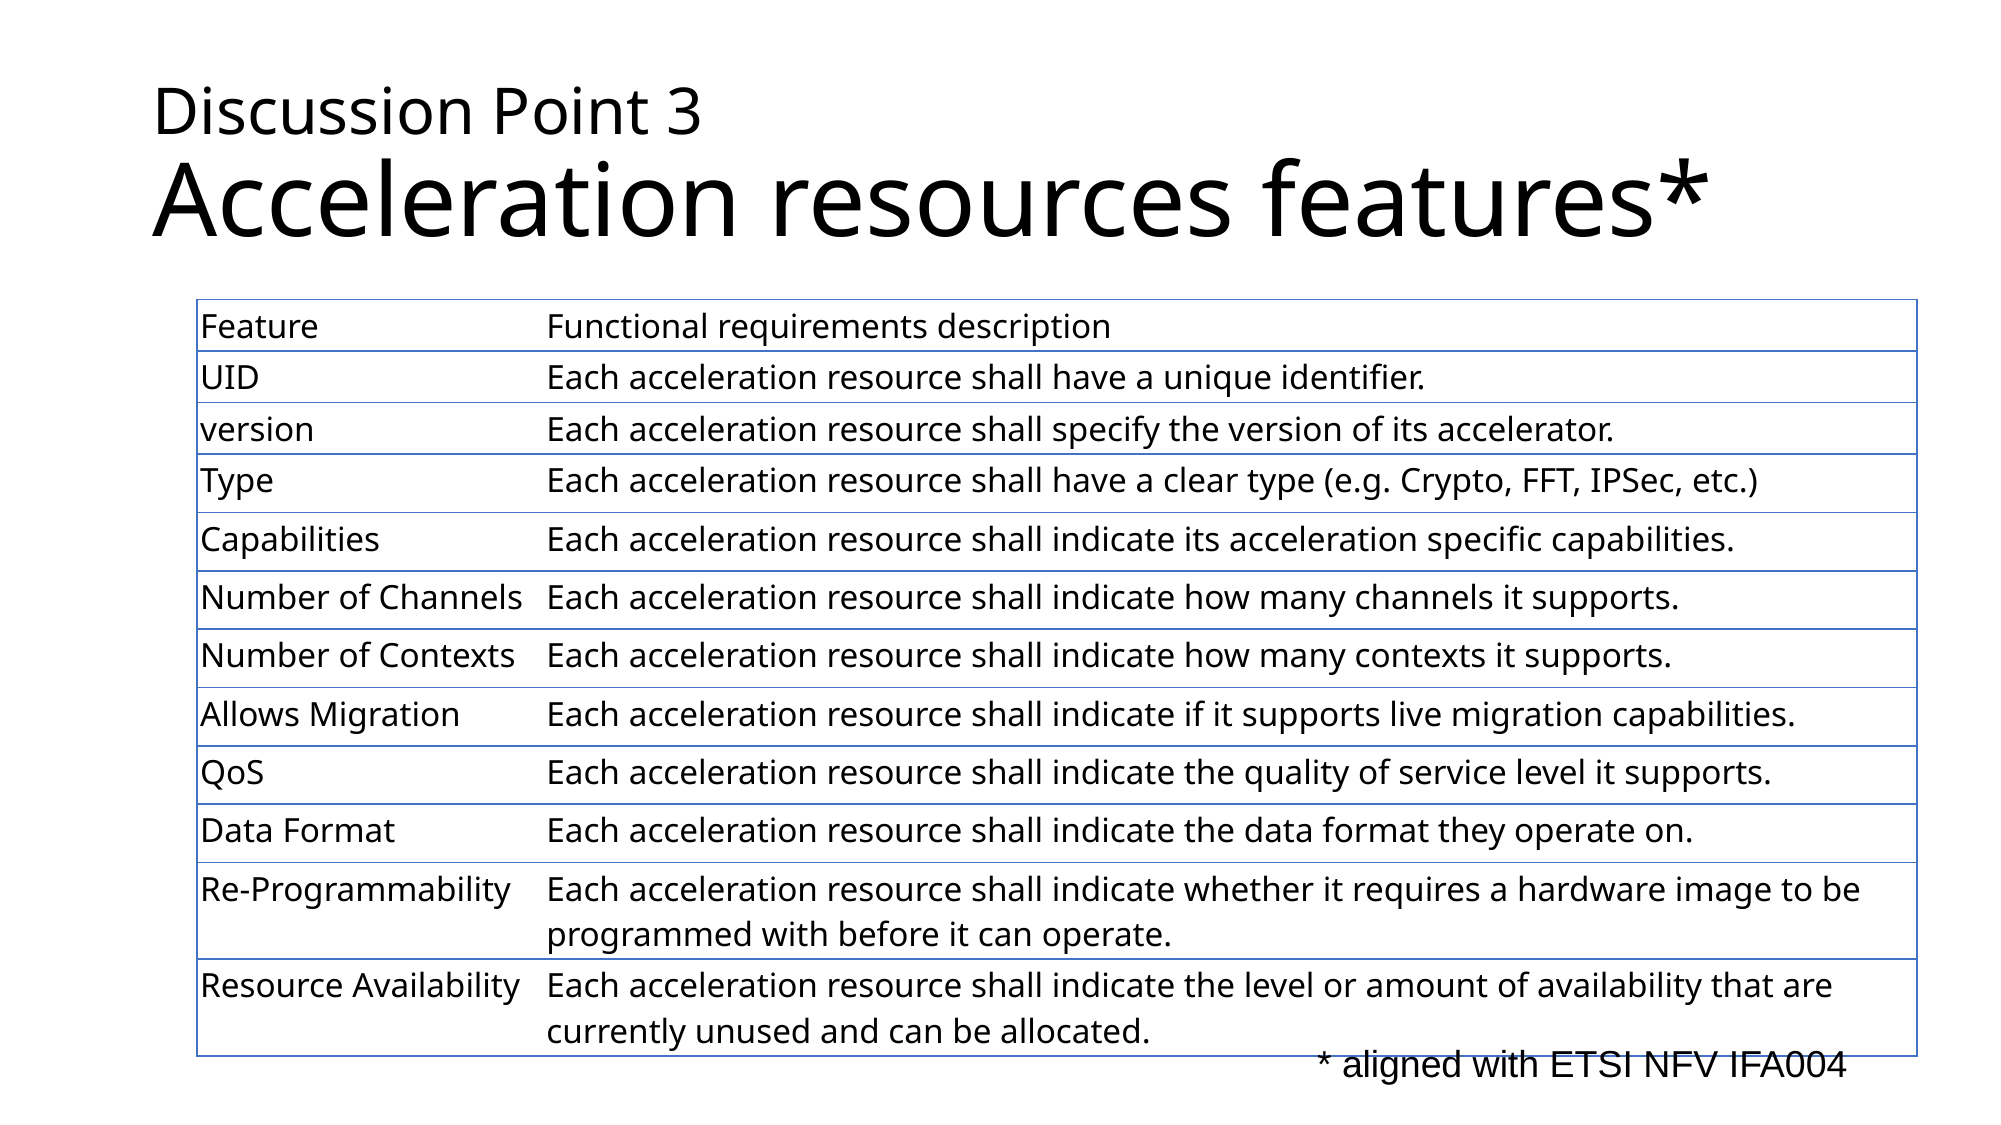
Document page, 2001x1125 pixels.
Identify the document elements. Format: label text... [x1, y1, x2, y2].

title Discussion Point 3 Acceleration resources features* [137, 59, 1863, 278]
table_cell Number of Contexts [198, 630, 543, 687]
table_cell Each acceleration resource shall indicate how many channels it supports. [543, 572, 1916, 628]
table_cell Number of Channels [198, 572, 543, 628]
table_cell Each acceleration resource shall have a unique identifier. [543, 352, 1916, 402]
table_cell Each acceleration resource shall indicate how many contexts it supports. [543, 630, 1916, 687]
table_cell Resource Availability [198, 960, 543, 1055]
table_cell Type [198, 455, 543, 512]
table_cell Each acceleration resource shall indicate its acceleration specific capabilities. [543, 513, 1916, 570]
table_cell Capabilities [198, 513, 543, 570]
table_cell Re-Programmability [198, 863, 543, 958]
table_cell Data Format [198, 805, 543, 862]
table_cell Each acceleration resource shall indicate the quality of service level it supports. [543, 747, 1916, 803]
table_cell Each acceleration resource shall indicate the level or amount of availability that are currently unused and can be allocated. [543, 960, 1916, 1055]
table_cell Each acceleration resource shall specify the version of its accelerator. [543, 403, 1916, 453]
table_cell QoS [198, 747, 543, 803]
table_cell UID [198, 352, 543, 402]
table_cell Each acceleration resource shall indicate if it supports live migration capabilities. [543, 688, 1916, 745]
table_cell Each acceleration resource shall indicate whether it requires a hardware image to be programmed with before it can operate. [543, 863, 1916, 958]
table_header Functional requirements description [543, 300, 1916, 350]
table_cell Allows Migration [198, 688, 543, 745]
table_cell version [198, 403, 543, 453]
text_box * aligned with ETSI NFV IFA004 [1302, 1032, 1863, 1092]
table_cell Each acceleration resource shall have a clear type (e.g. Crypto, FFT, IPSec, etc.) [543, 455, 1916, 512]
table_header Feature [198, 300, 543, 350]
table_cell Each acceleration resource shall indicate the data format they operate on. [543, 805, 1916, 862]
